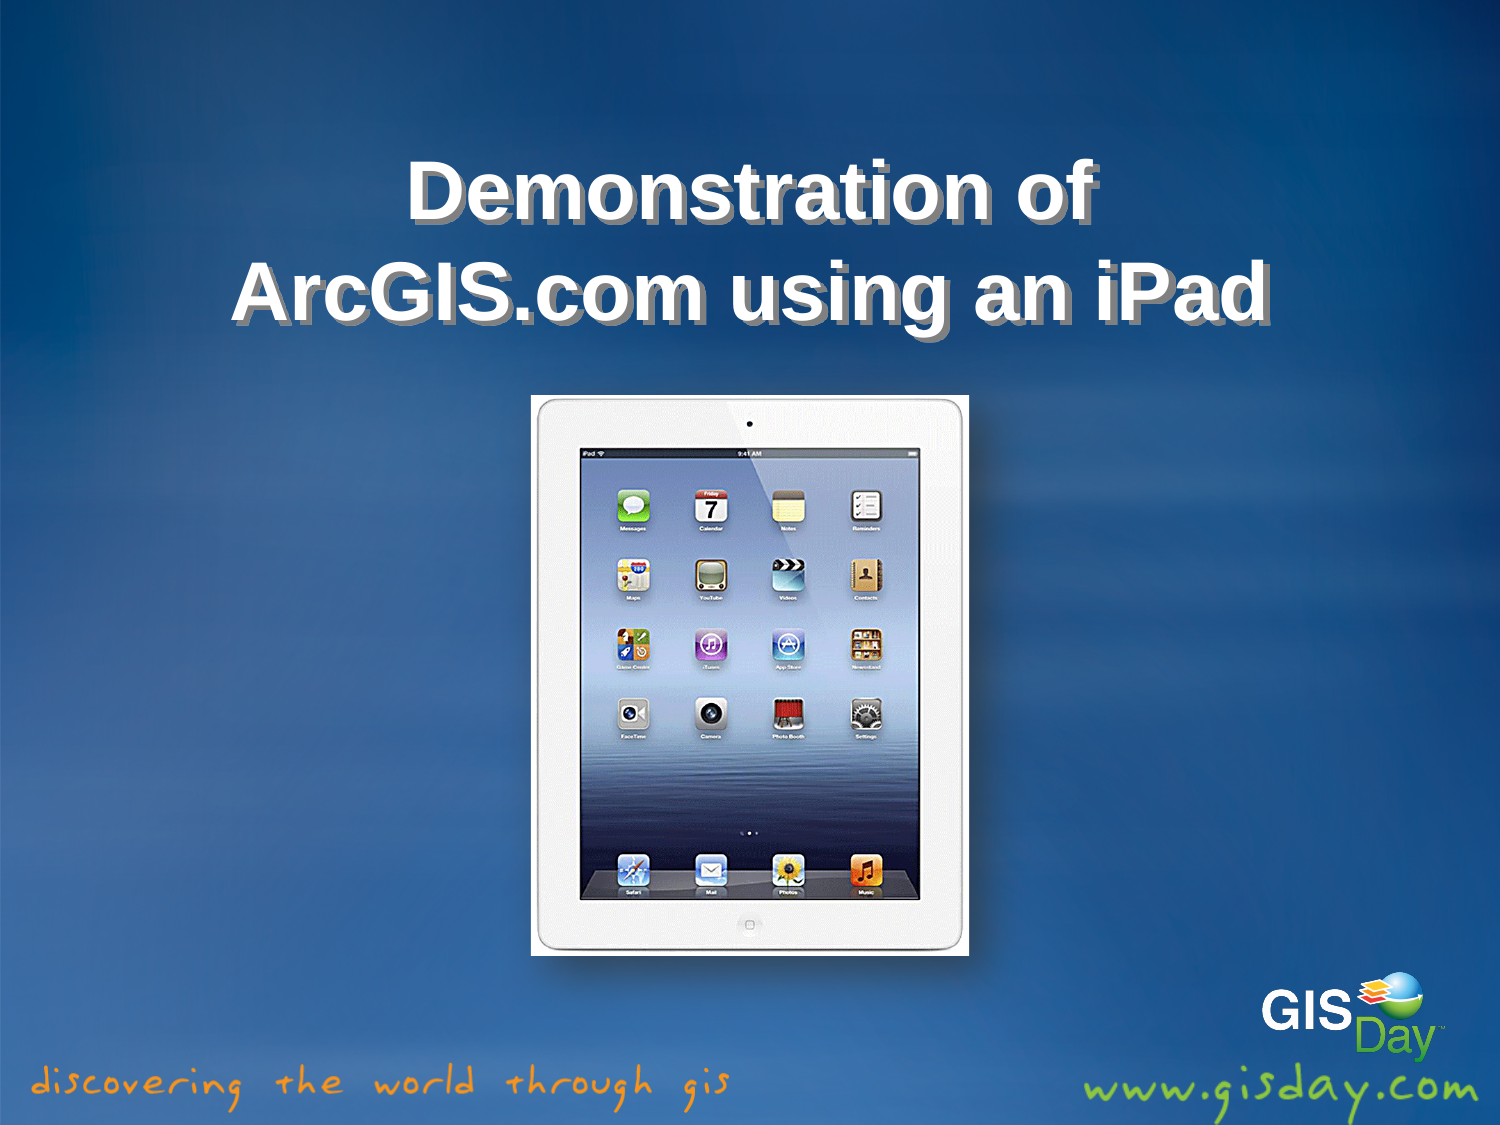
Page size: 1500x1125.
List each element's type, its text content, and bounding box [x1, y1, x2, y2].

title Demonstration of ArcGIS.com using an iPad [74, 128, 1426, 345]
picture [0, 0, 1500, 1125]
